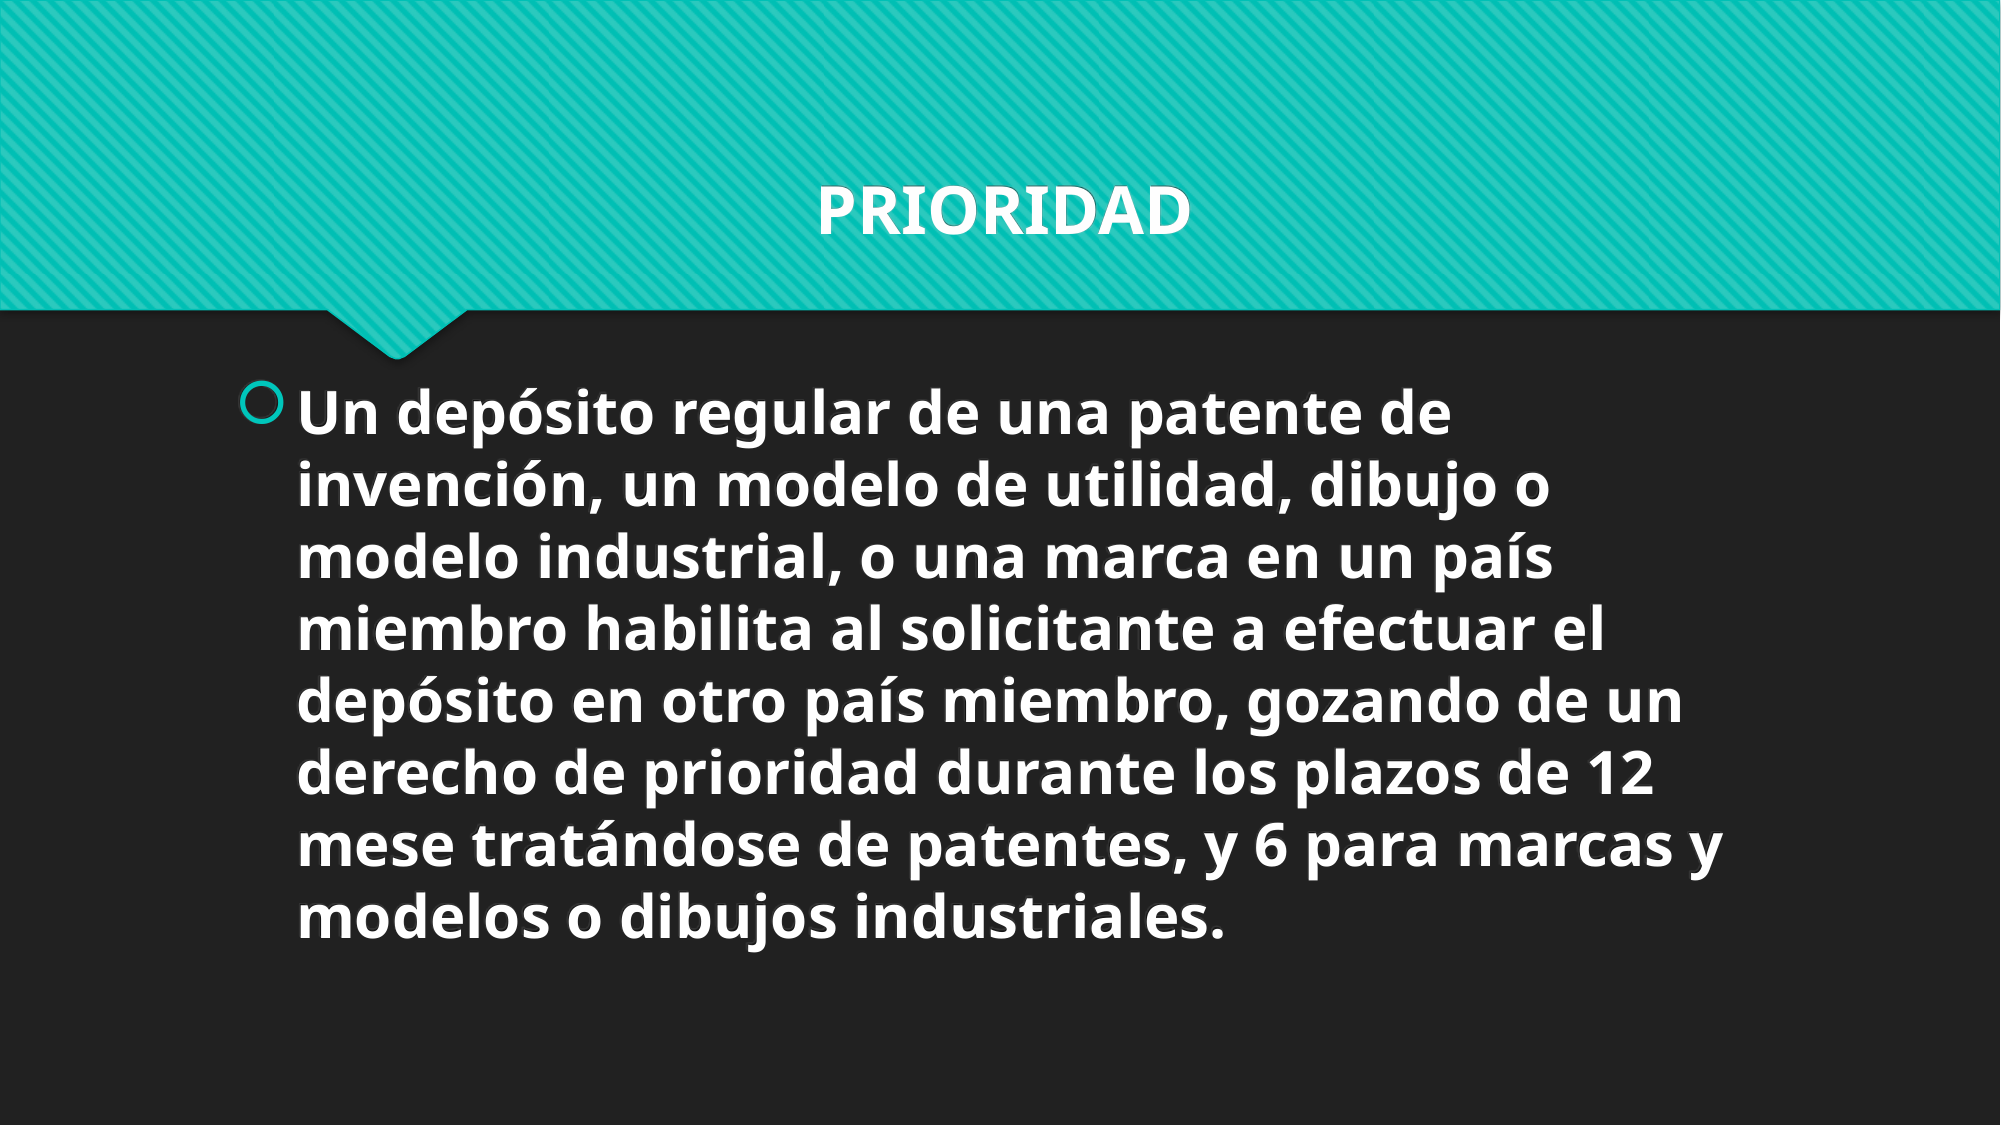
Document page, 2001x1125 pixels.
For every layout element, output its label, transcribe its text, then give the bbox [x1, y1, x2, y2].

text_box PRIORIDAD [180, 47, 1830, 256]
picture [1, 1, 1999, 357]
text_box Un depósito regular de una patente de invención, un modelo de utilidad, dibujo o modelo industrial, o una marca en un país miembro habilita al solicitante a efectuar el depósito en otro país miembro, gozando de un derecho de prioridad durante los plazos de 12 mese tratándose de patentes, y 6 para marcas y modelos o dibujos industriales. [220, 361, 1780, 963]
